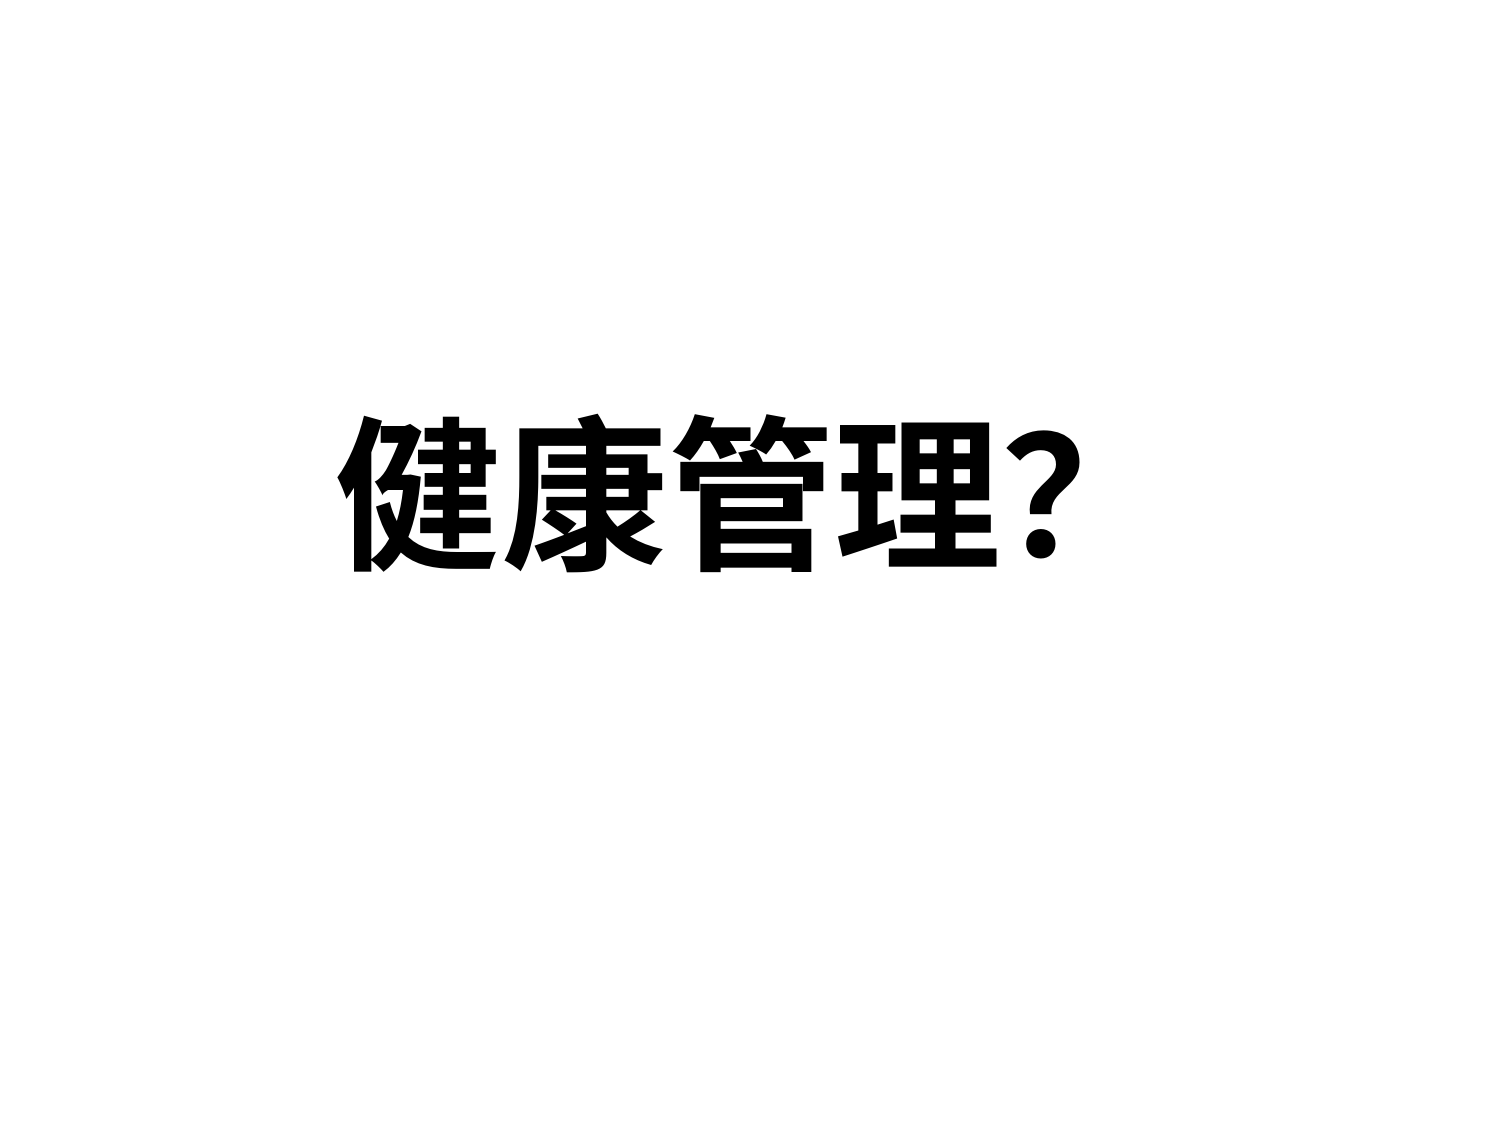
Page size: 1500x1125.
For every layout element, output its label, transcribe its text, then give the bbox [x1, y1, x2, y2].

title 健康管理？ [76, 397, 1427, 585]
